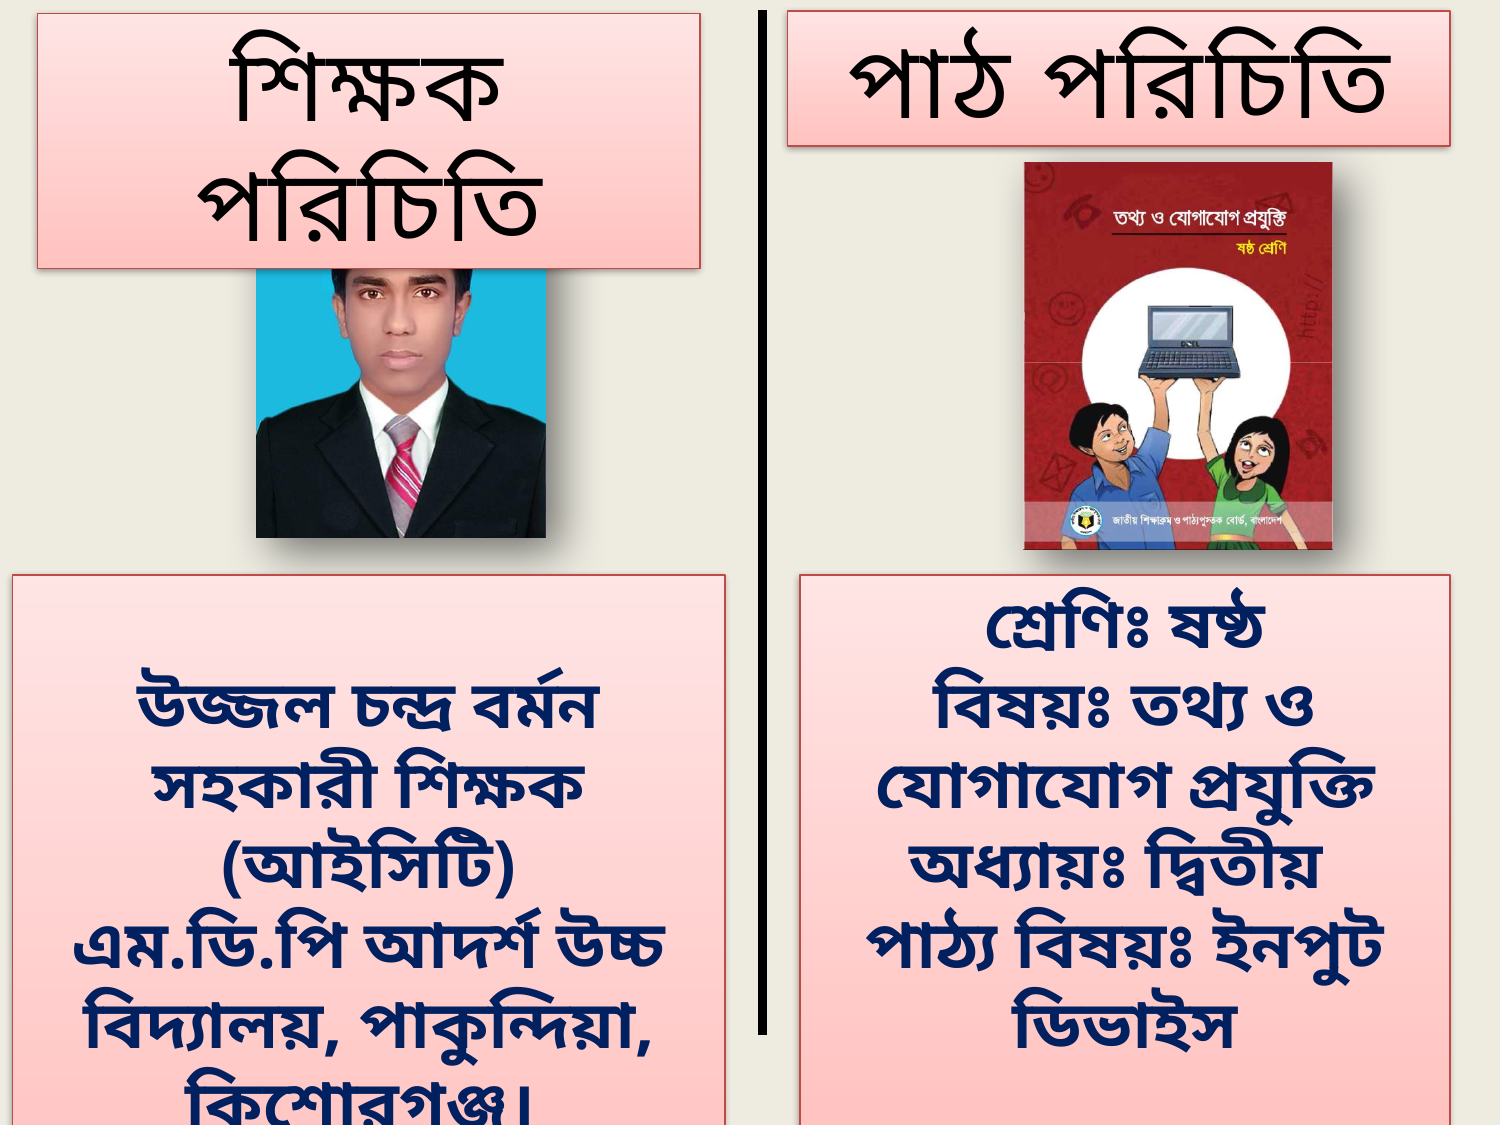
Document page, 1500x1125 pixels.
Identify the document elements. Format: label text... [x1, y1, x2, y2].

picture [256, 162, 546, 538]
text_box উজ্জল চন্দ্র বর্মন সহকারী শিক্ষক (আইসিটি) এম.ডি.পি আদর্শ উচ্চ বিদ্যালয়, পাকুন্দিয়া, কিশোরগঞ্জ। [12, 574, 726, 1125]
text_box পাঠ পরিচিতি [787, 10, 1451, 147]
text_box শিক্ষক পরিচিতি [37, 13, 701, 269]
text_box শ্রেণিঃ ষষ্ঠ বিষয়ঃ তথ্য ও যোগাযোগ প্রযুক্তি অধ্যায়ঃ দ্বিতীয় পাঠ্য বিষয়ঃ ইনপুট ডিভাইস [799, 574, 1451, 1125]
picture [1023, 162, 1333, 551]
